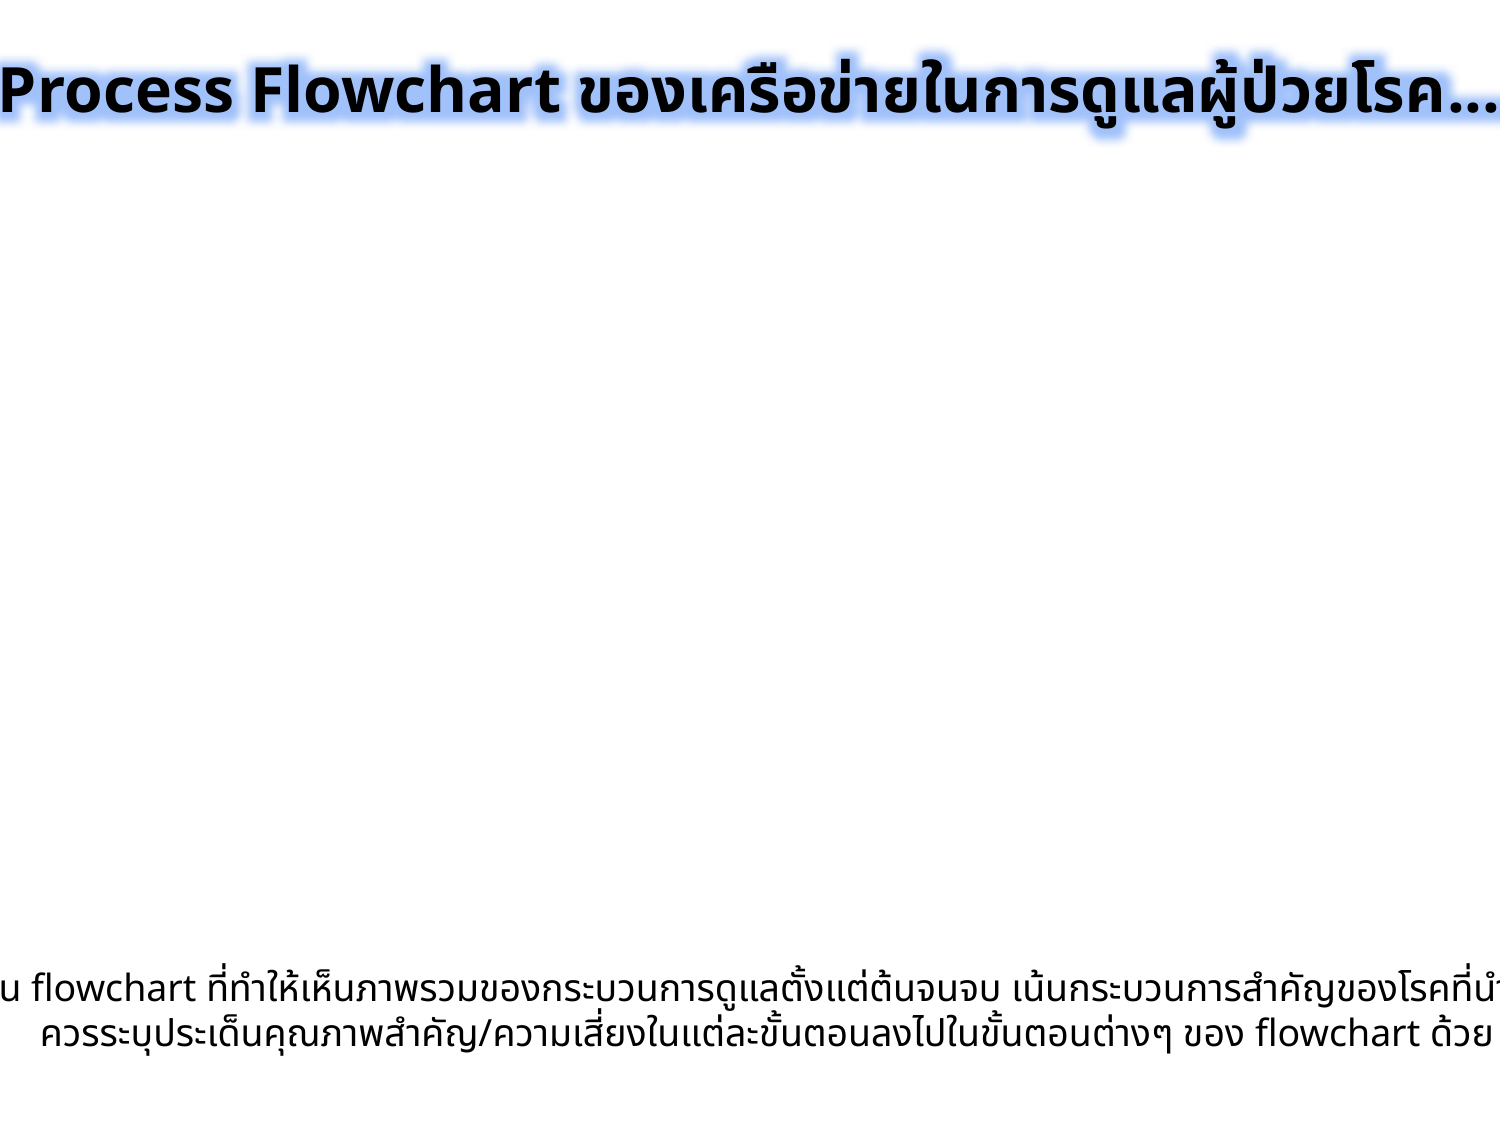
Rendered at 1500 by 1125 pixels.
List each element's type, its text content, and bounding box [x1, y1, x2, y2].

text_box เขียน flowchart ที่ทำให้เห็นภาพรวมของกระบวนการดูแลตั้งแต่ต้นจนจบ เน้นกระบวนการสำคัญของโรคที่นำเสนอ ควรระบุประเด็นคุณภาพสำคัญ/ความเสี่ยงในแต่ละขั้นตอนลงไปในขั้นตอนต่างๆ ของ flowchart ด้วย [0, 956, 1500, 1062]
text_box Process Flowchart ของเครือข่ายในการดูแลผู้ป่วยโรค..... [0, 44, 1500, 131]
